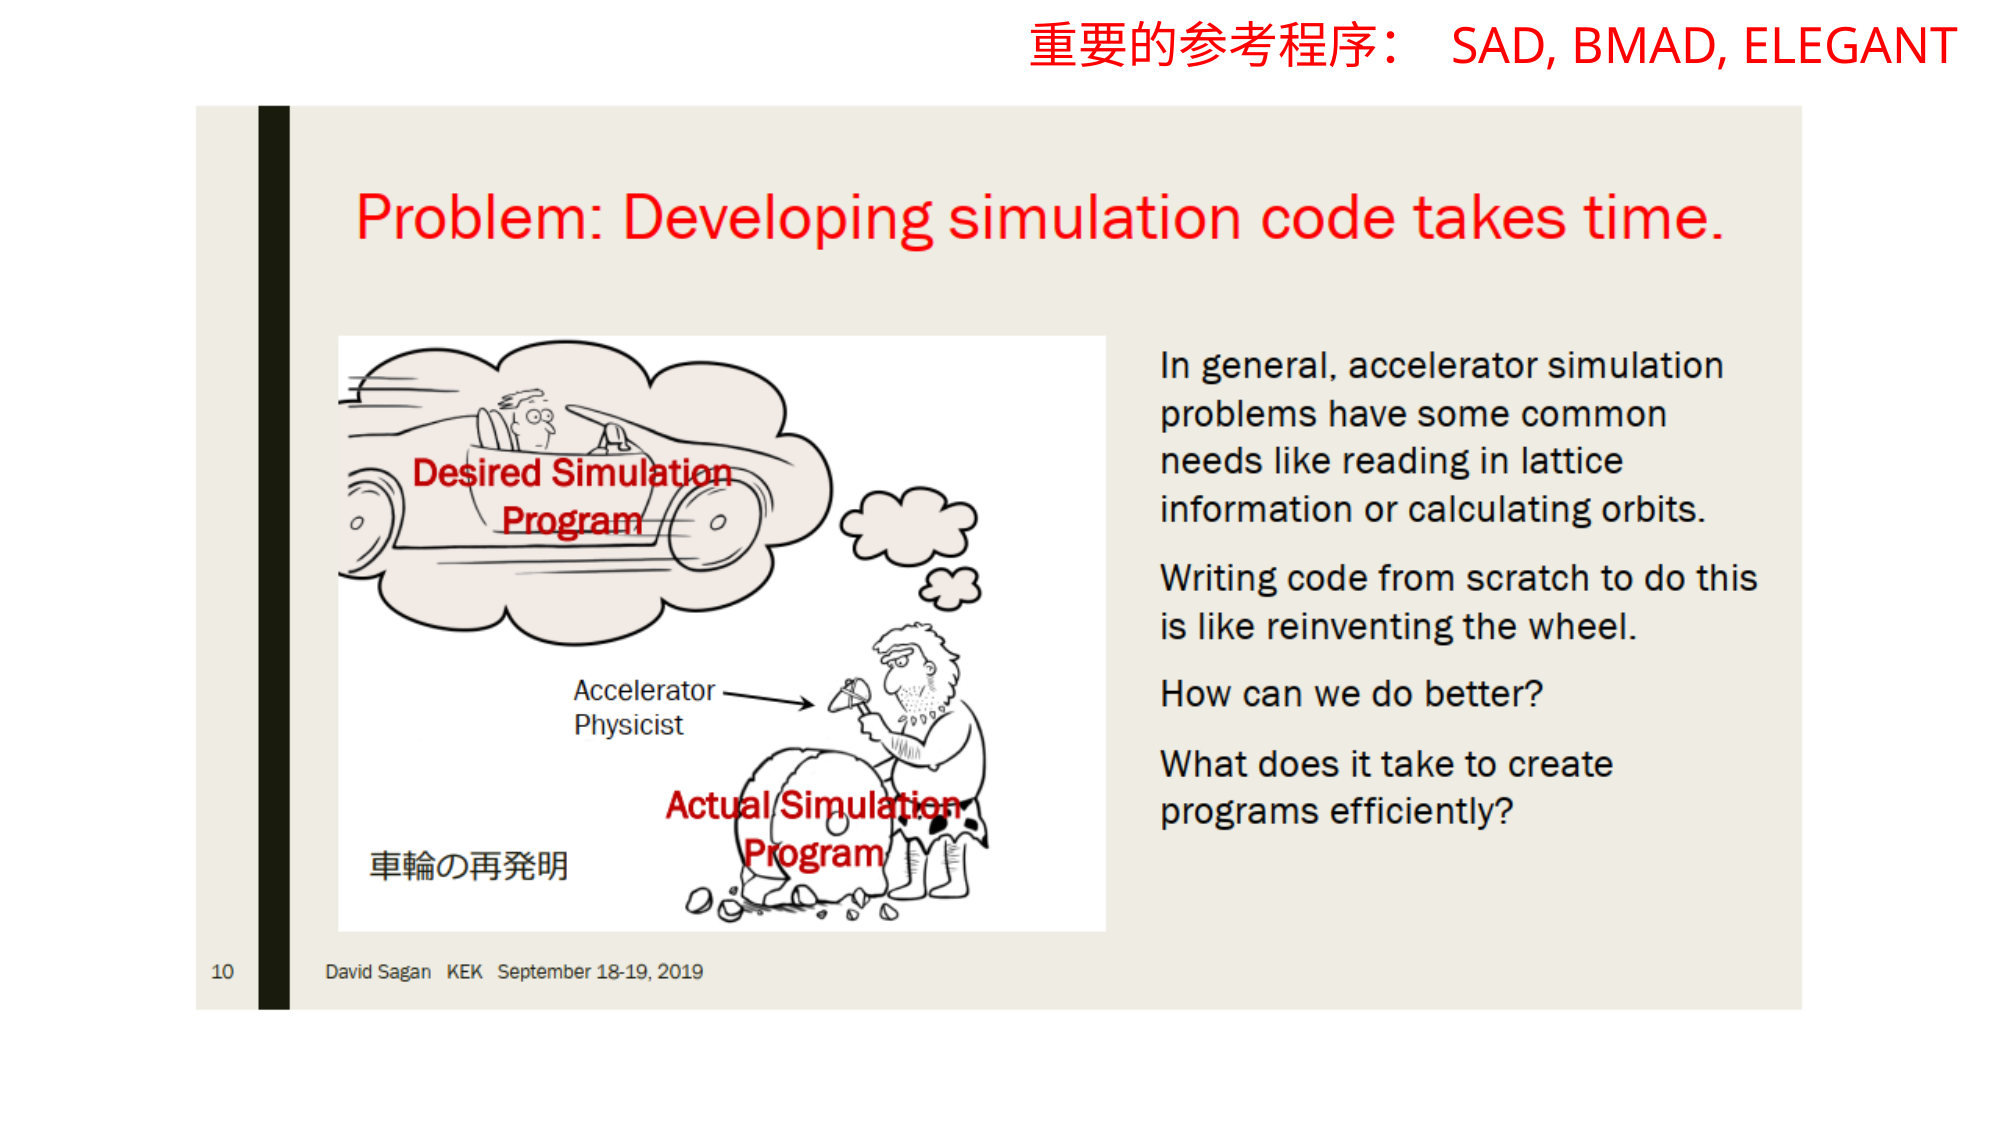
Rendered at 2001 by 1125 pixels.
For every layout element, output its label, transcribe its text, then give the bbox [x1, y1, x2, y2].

picture [190, 103, 1810, 1022]
text_box 重要的参考程序： SAD, BMAD, ELEGANT [1013, 6, 1974, 81]
